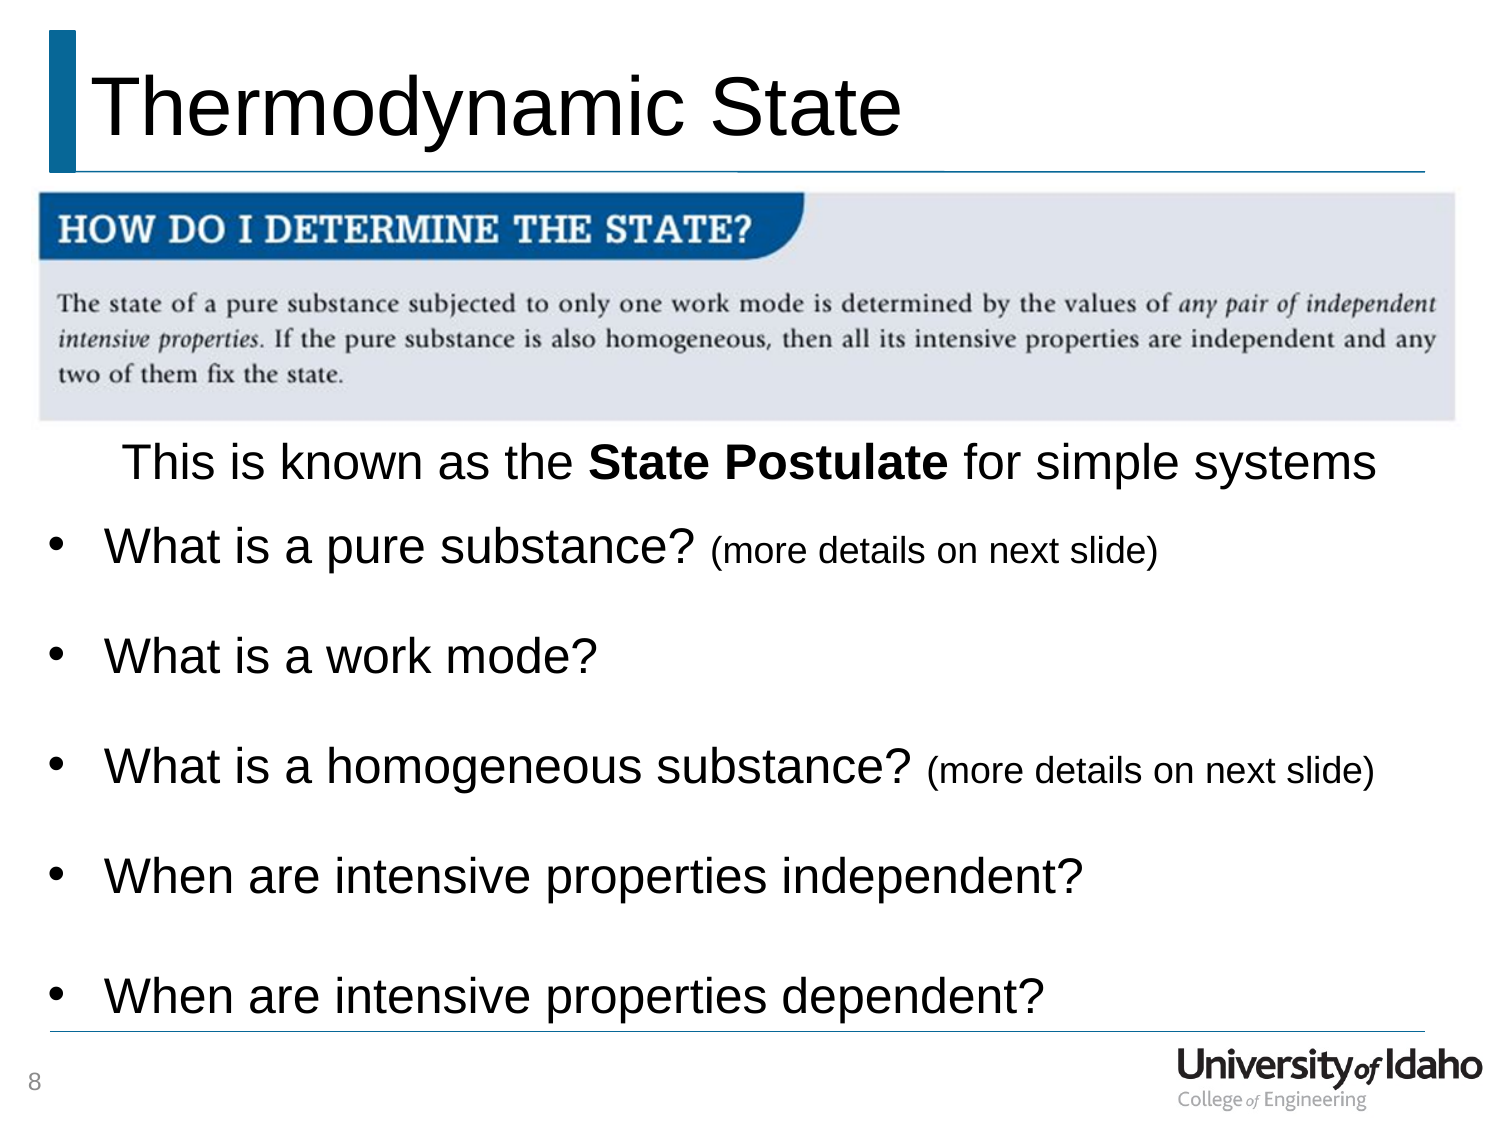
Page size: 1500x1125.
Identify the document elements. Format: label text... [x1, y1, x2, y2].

picture [1165, 1041, 1495, 1118]
title Thermodynamic State [75, 31, 1425, 174]
text_box What is a pure substance? (more details on next slide) What is a work mode? What is a homogeneous substance? (more details on next slide) When are intensive properties independent? When are intensive properties dependent? [32, 505, 1470, 1031]
picture [31, 184, 1469, 430]
text_box This is known as the State Postulate for simple systems [106, 438, 1393, 498]
slide_number 8 [12, 1050, 140, 1111]
